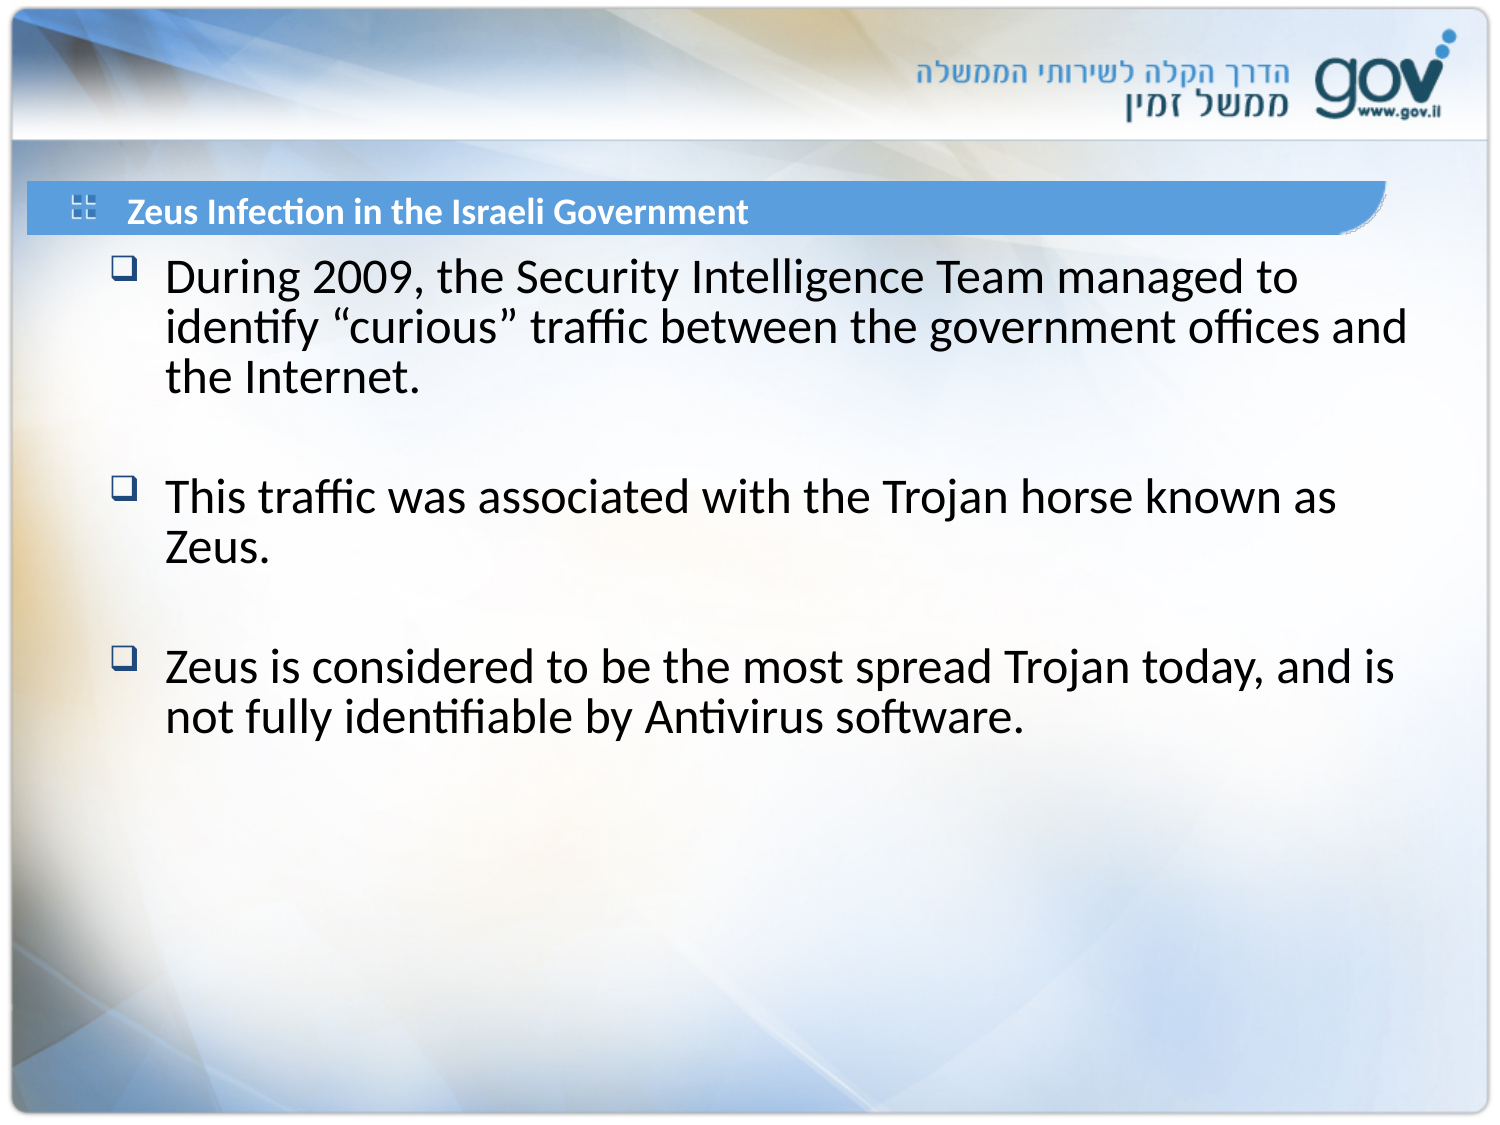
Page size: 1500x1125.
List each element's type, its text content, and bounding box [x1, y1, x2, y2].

picture [0, 0, 1500, 1125]
list During 2009, the Security Intelligence Team managed to identify “curious” traffic between the government offices and the Internet. This traffic was associated with the Trojan horse known as Zeus. Zeus is considered to be the most spread Trojan today, and is not fully identifiable by Antivirus software. [93, 245, 1444, 989]
